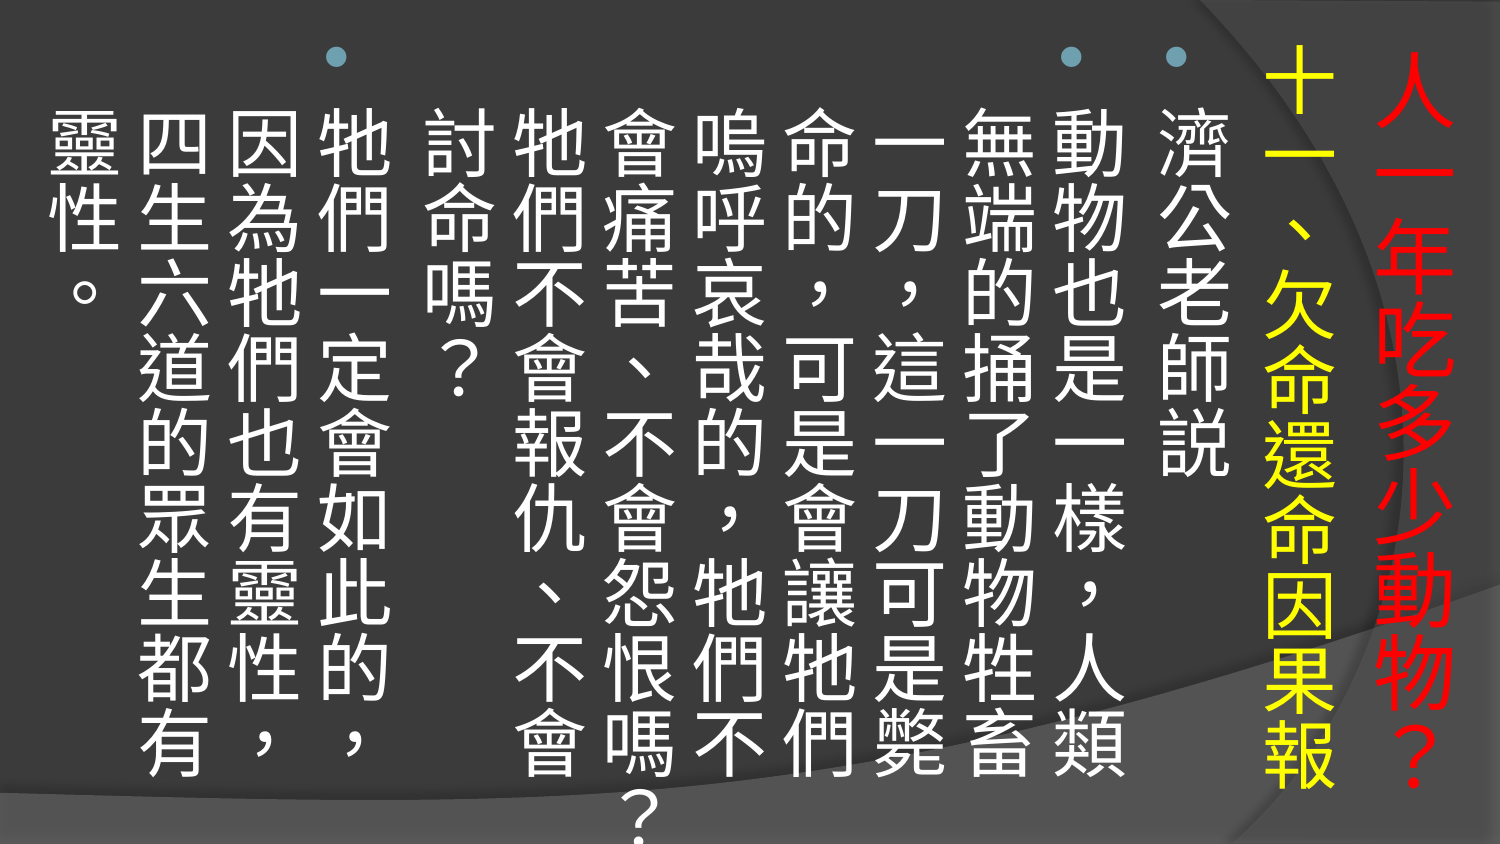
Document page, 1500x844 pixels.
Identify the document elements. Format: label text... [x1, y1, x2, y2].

list 十一、欠命還命因果報 濟公老師説 動物也是一樣，人類無端的捅了動物牲畜一刀，這一刀可是斃命的，可是會讓牠們嗚呼哀哉的，牠們不會痛苦、不會怨恨嗎？牠們不會報仇、不會討命嗎？ 牠們一定會如此的，因為牠們也有靈性，四生六道的眾生都有靈性。 [29, 21, 1353, 825]
title 人一年吃多少動物？ [1353, 27, 1473, 820]
